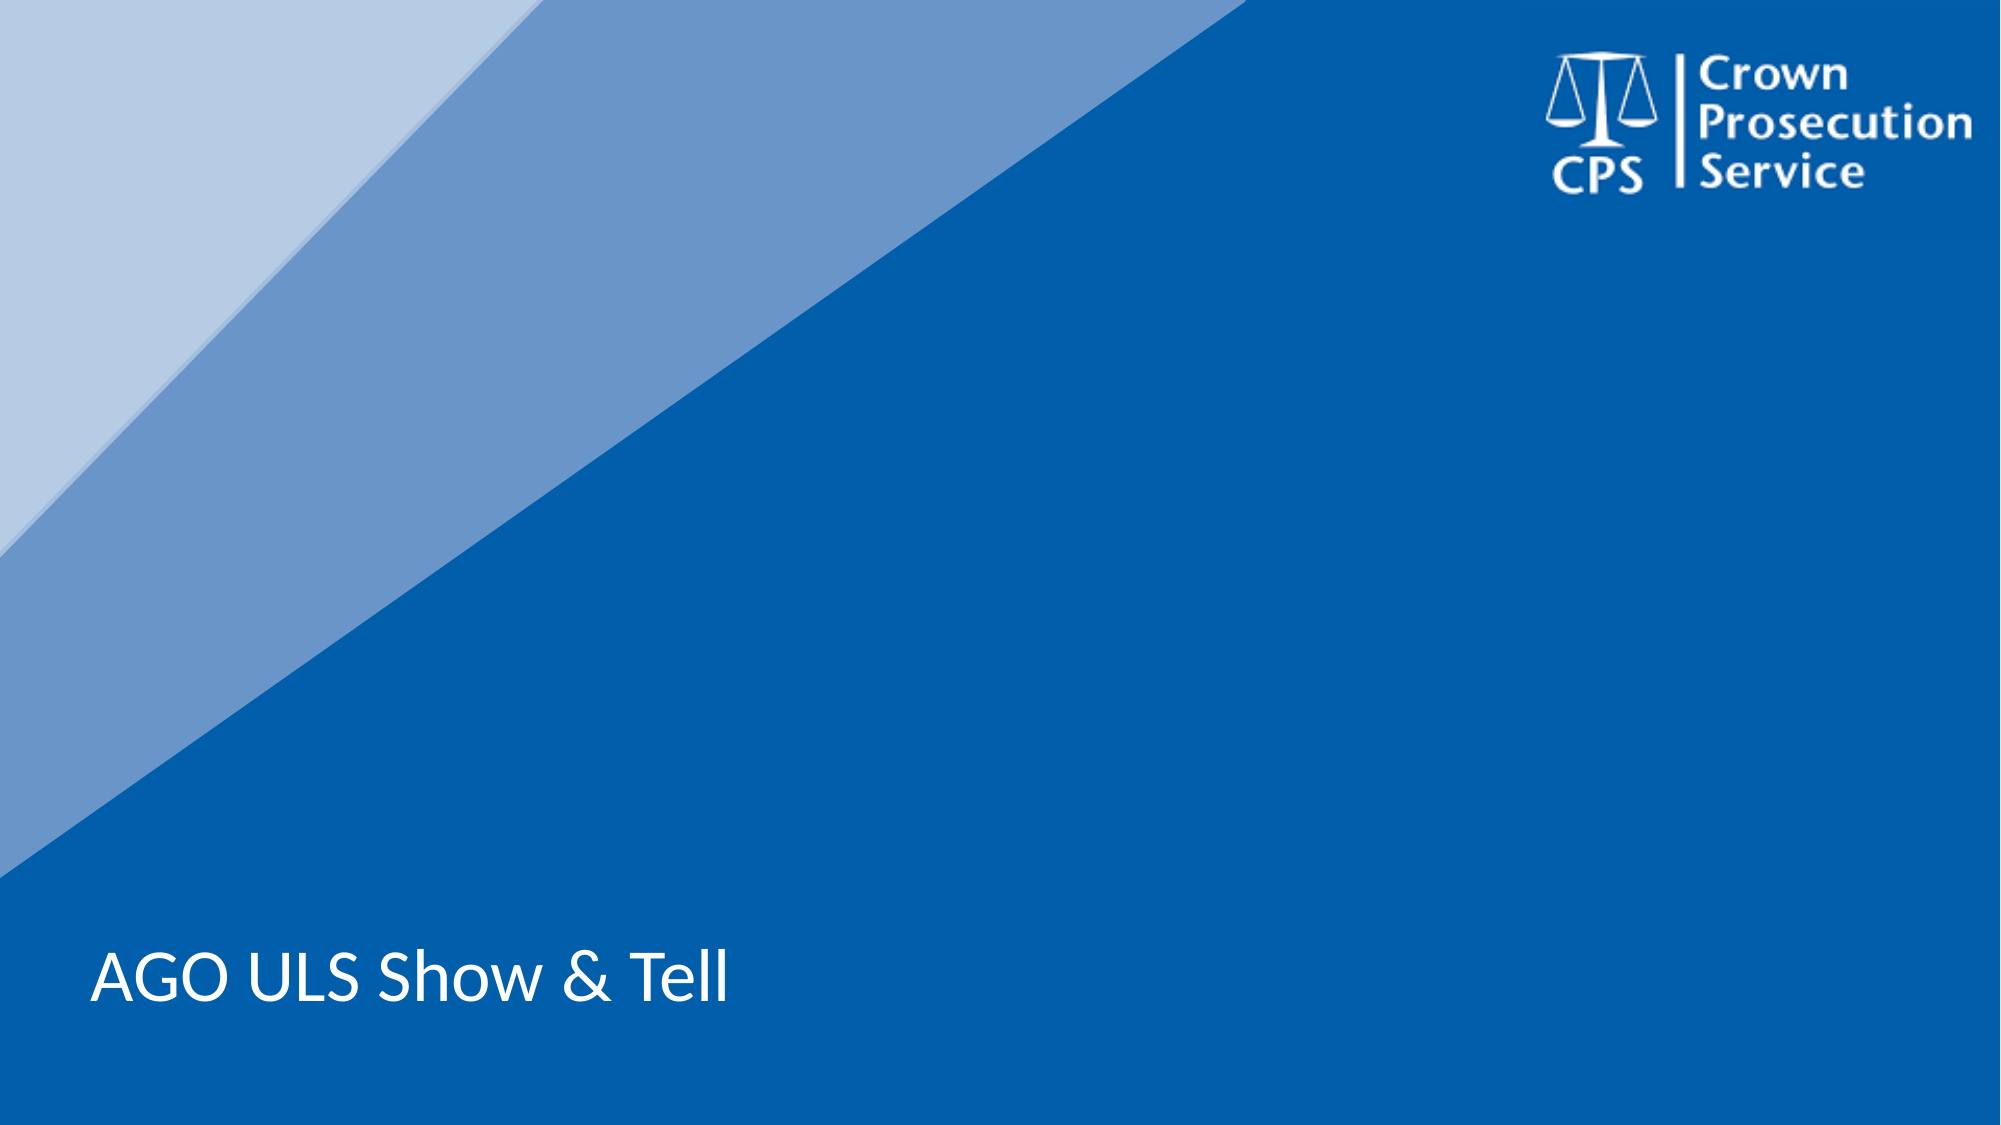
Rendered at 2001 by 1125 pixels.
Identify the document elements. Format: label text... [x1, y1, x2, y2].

title AGO ULS Show & Tell [75, 918, 1801, 1061]
picture [1522, 6, 1999, 241]
